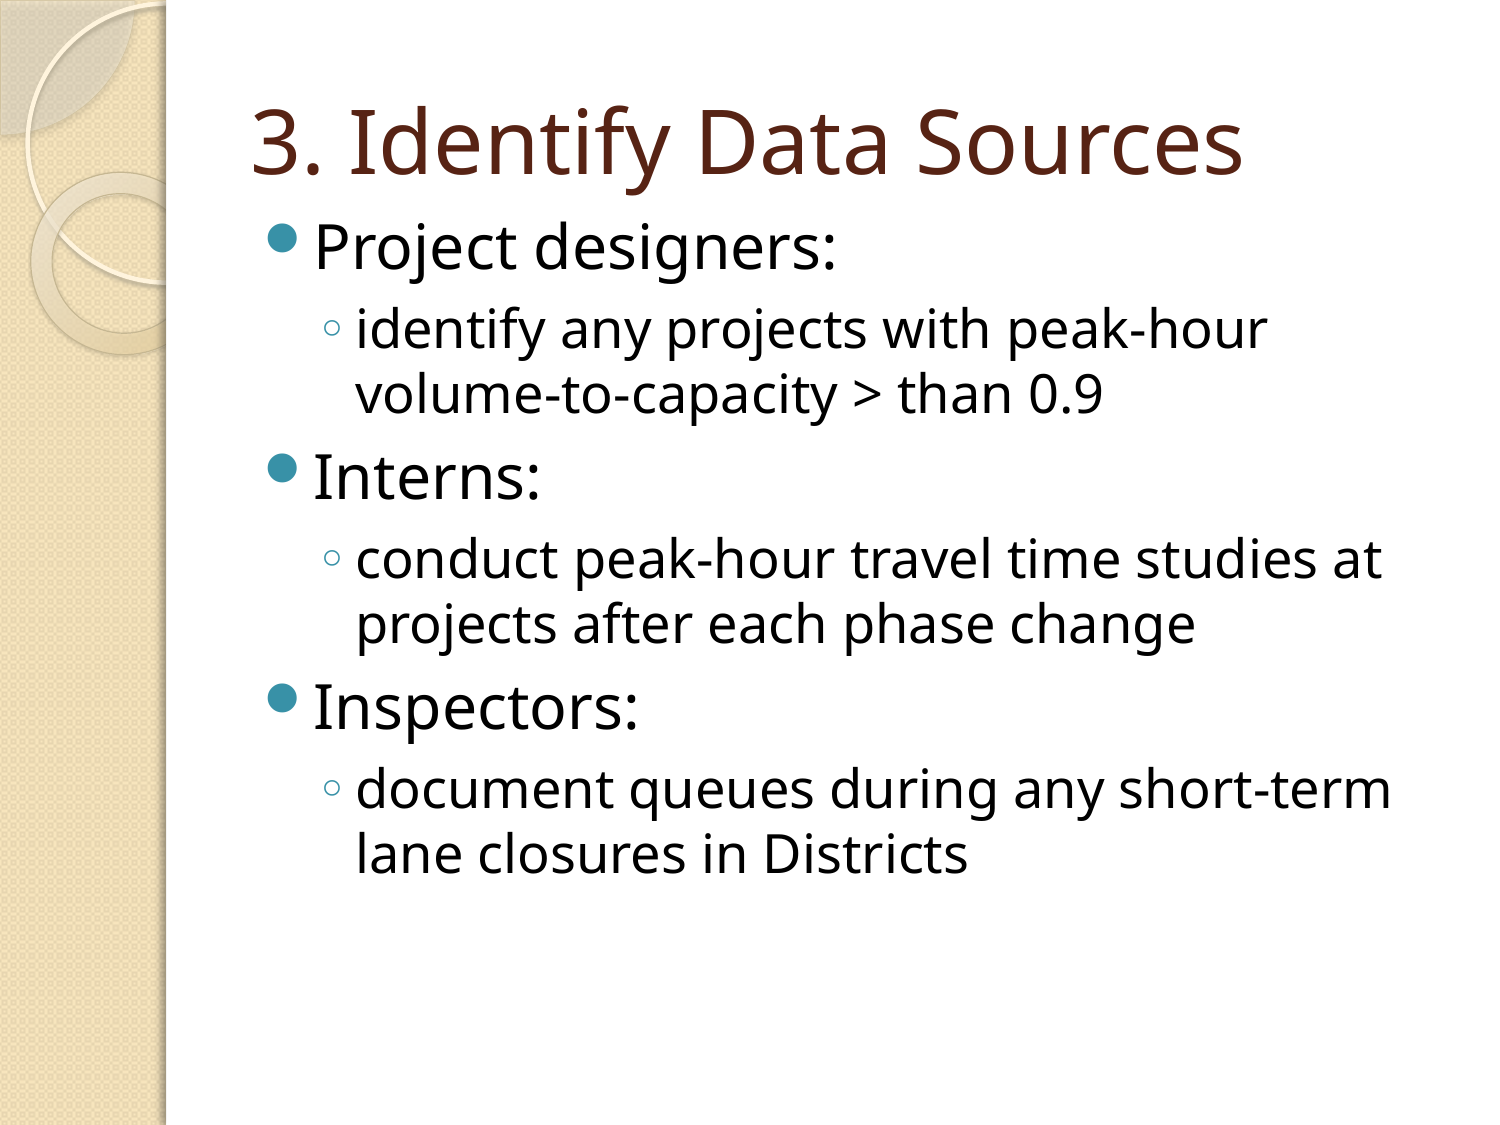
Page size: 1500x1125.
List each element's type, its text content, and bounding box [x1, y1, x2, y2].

title 3. Identify Data Sources [235, 45, 1466, 200]
list Project designers: identify any projects with peak-hour volume-to-capacity > than 0.9 Interns: conduct peak-hour travel time studies at projects after each phase change Inspectors: document queues during any short-term lane closures in Districts [235, 200, 1466, 1075]
